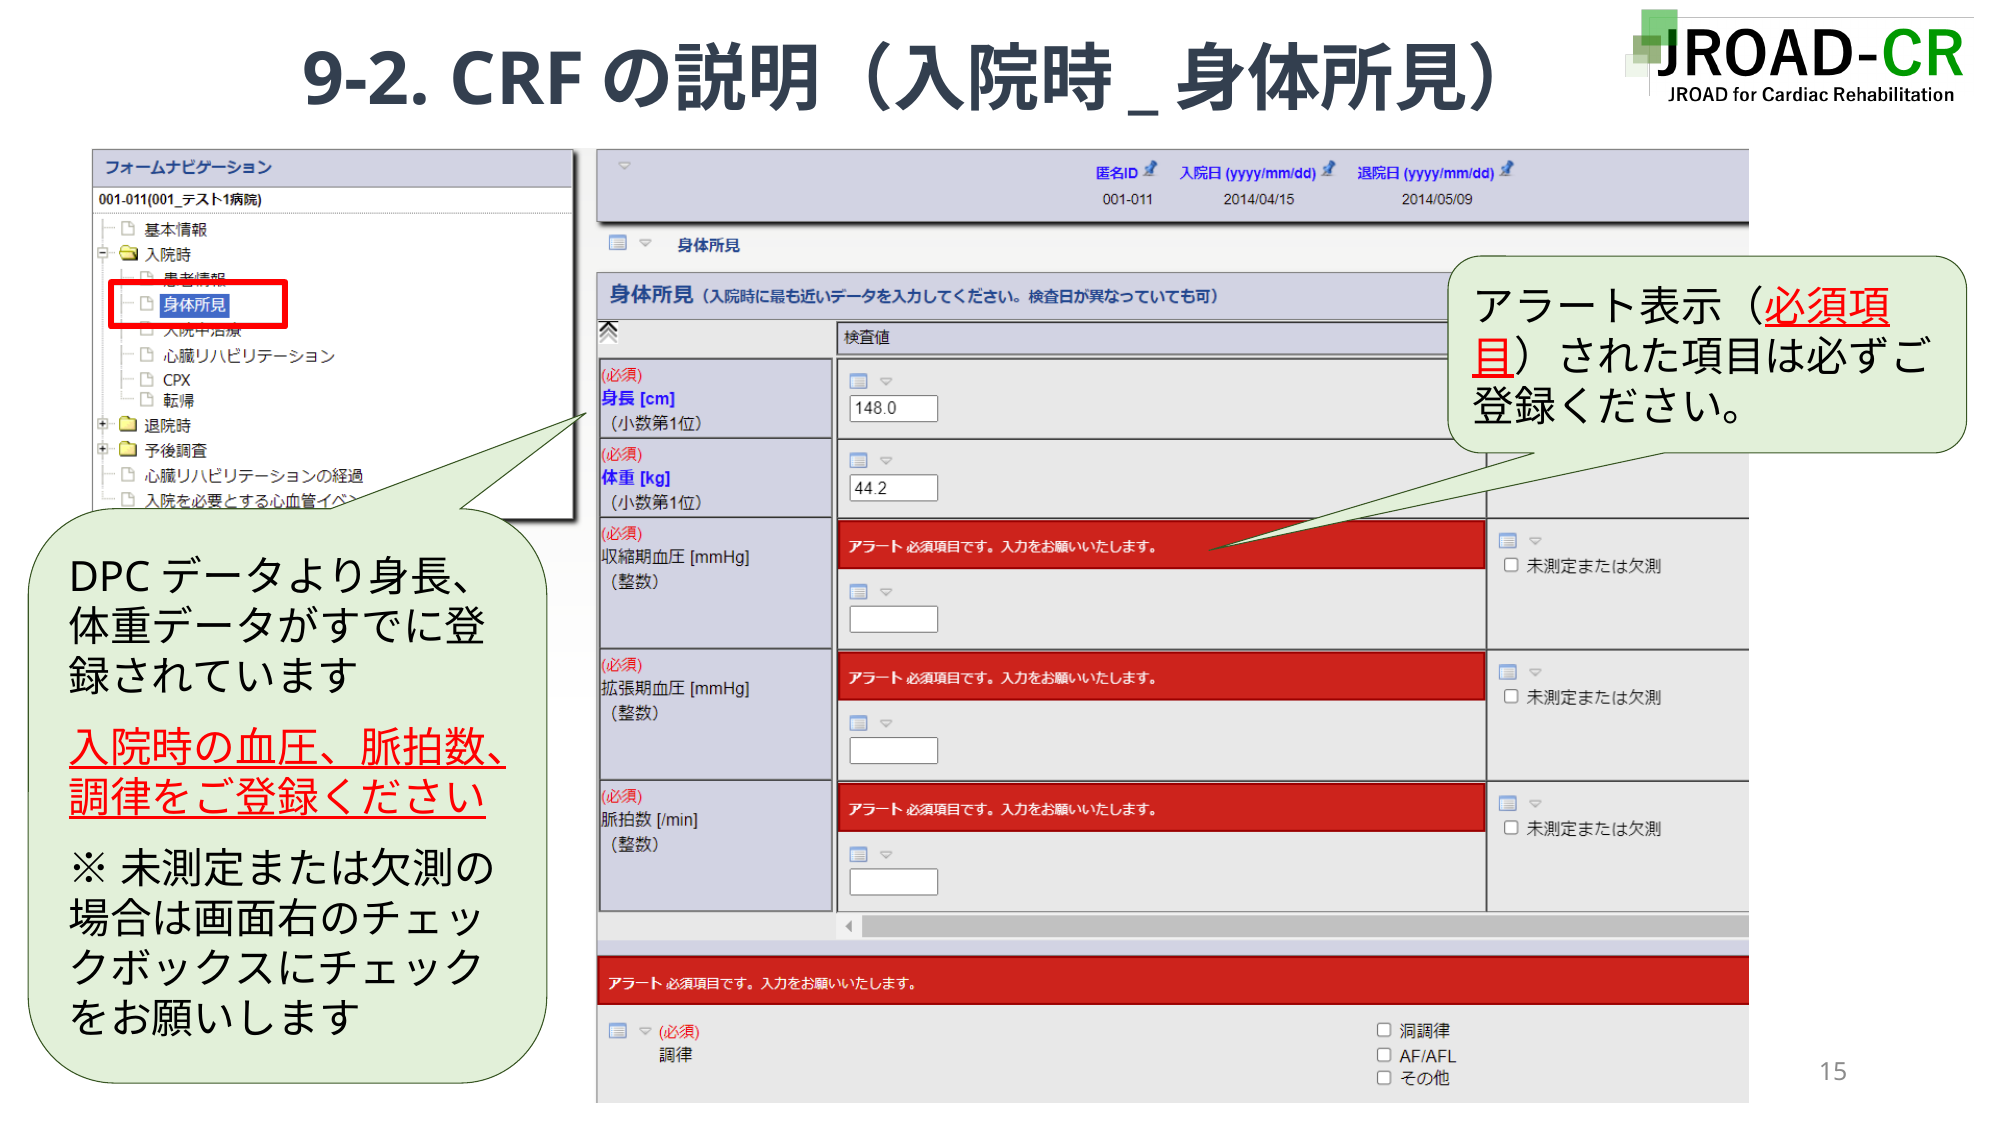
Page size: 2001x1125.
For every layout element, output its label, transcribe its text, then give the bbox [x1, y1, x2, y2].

text_box アラート表示（必須項目）された項目は必ずご登録ください。 [1749, 255, 1968, 454]
slide_number 15 [1749, 1042, 1863, 1103]
text_box DPCデータより身長、体重データがすでに登録されています 入院時の血圧、脈拍数、調律をご登録ください ※未測定または欠測の場合は画面右のチェックボックスにチェックをお願いします [27, 511, 90, 1080]
picture [1621, 2, 2000, 127]
text_box 9-2. CRFの説明（入院時_身体所見） [287, 2, 1638, 148]
picture [90, 148, 1749, 1103]
